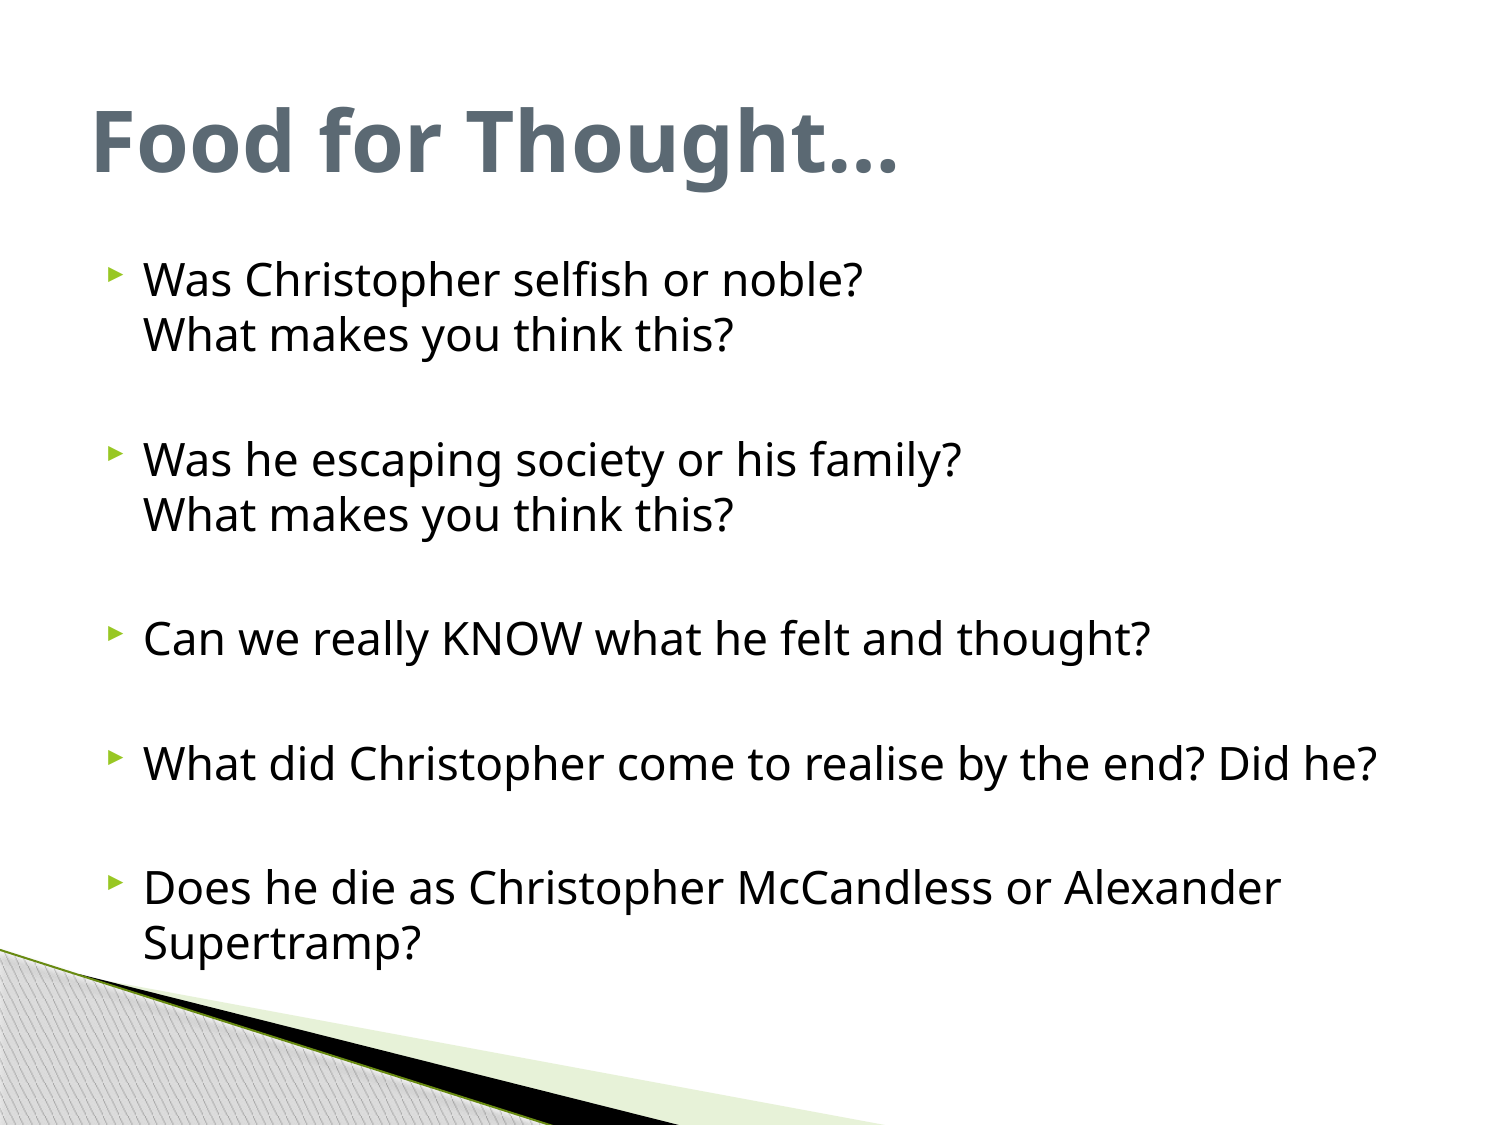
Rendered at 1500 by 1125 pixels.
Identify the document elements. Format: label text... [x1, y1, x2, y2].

title Food for Thought… [75, 45, 1425, 233]
list Was Christopher selfish or noble? What makes you think this? Was he escaping society or his family? What makes you think this? Can we really KNOW what he felt and thought? What did Christopher come to realise by the end? Did he? Does he die as Christopher McCandless or Alexander Supertramp? [75, 243, 1425, 986]
